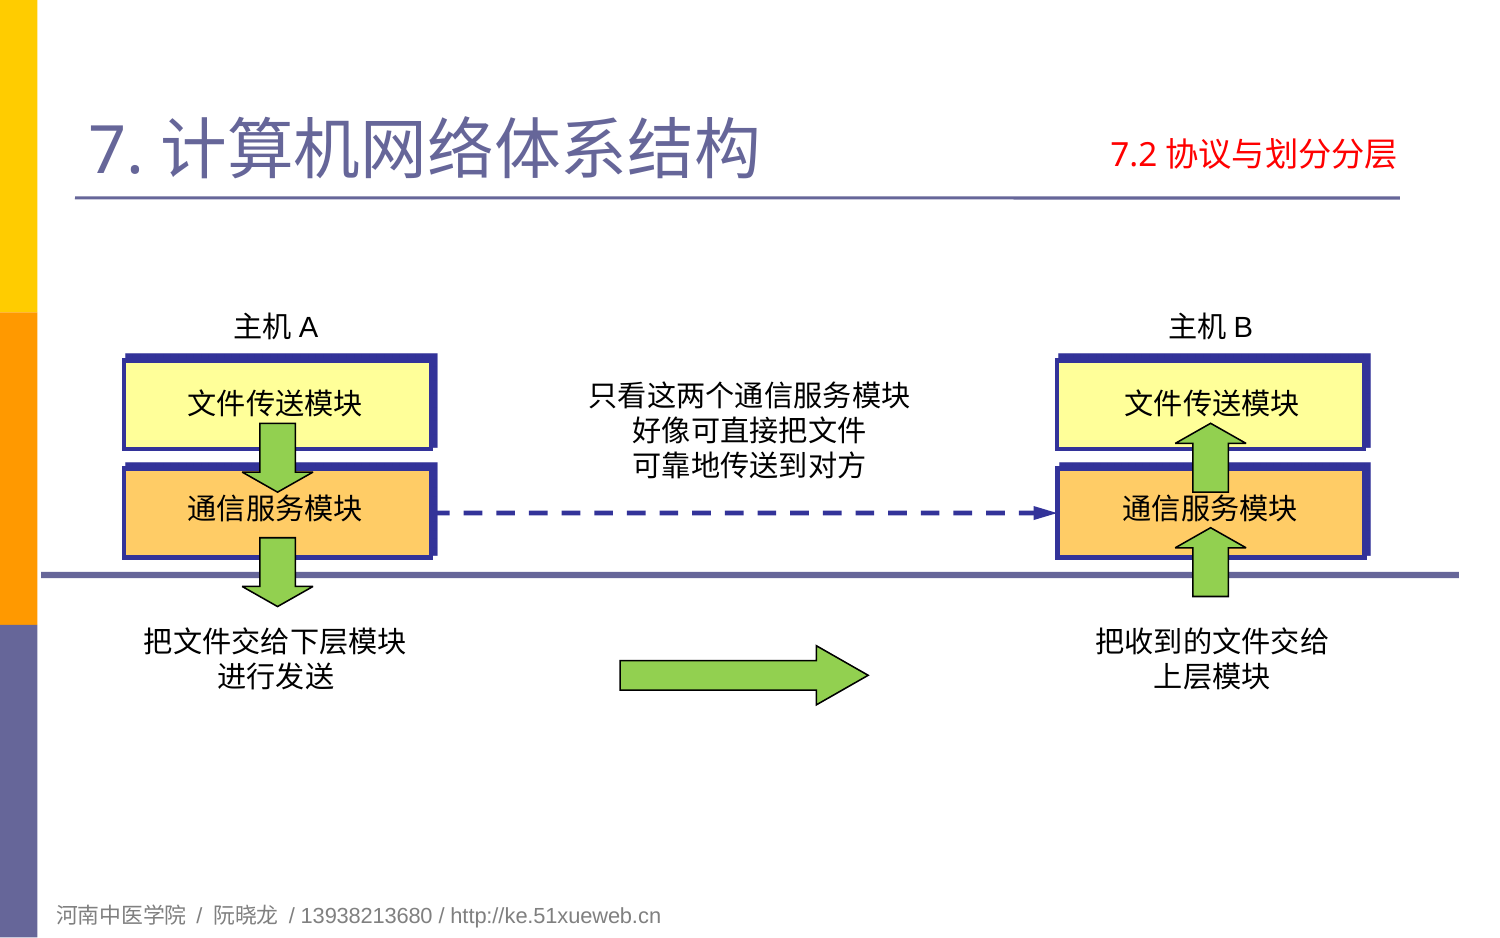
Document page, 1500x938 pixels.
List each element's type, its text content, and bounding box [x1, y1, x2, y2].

text_box 把文件交给下层模块 进行发送 [129, 616, 423, 701]
text_box 主机A [218, 301, 334, 352]
text_box [1175, 423, 1247, 483]
title 7.计算机网络体系结构 [75, 37, 1425, 194]
text_box [242, 423, 313, 483]
text_box 文件传送模块 [1109, 377, 1315, 428]
list 7.2协议与划分分层 [939, 126, 1412, 186]
text_box [123, 360, 431, 449]
text_box [620, 645, 869, 705]
text_box 只看这两个通信服务模块 好像可直接把文件 可靠地传送到对方 [573, 370, 926, 490]
text_box [242, 537, 313, 607]
text_box 把收到的文件交给 上层模块 [1080, 616, 1345, 701]
text_box [1175, 527, 1247, 597]
text_box 文件传送模块 [173, 377, 379, 428]
text_box [123, 468, 431, 558]
text_box [1032, 506, 1058, 520]
text_box [1224, 468, 1365, 558]
text_box [1057, 360, 1364, 449]
text_box [1057, 468, 1197, 558]
text_box 通信服务模块 [173, 483, 379, 534]
text_box 通信服务模块 [1107, 483, 1314, 534]
text_box 主机B [1153, 301, 1268, 351]
